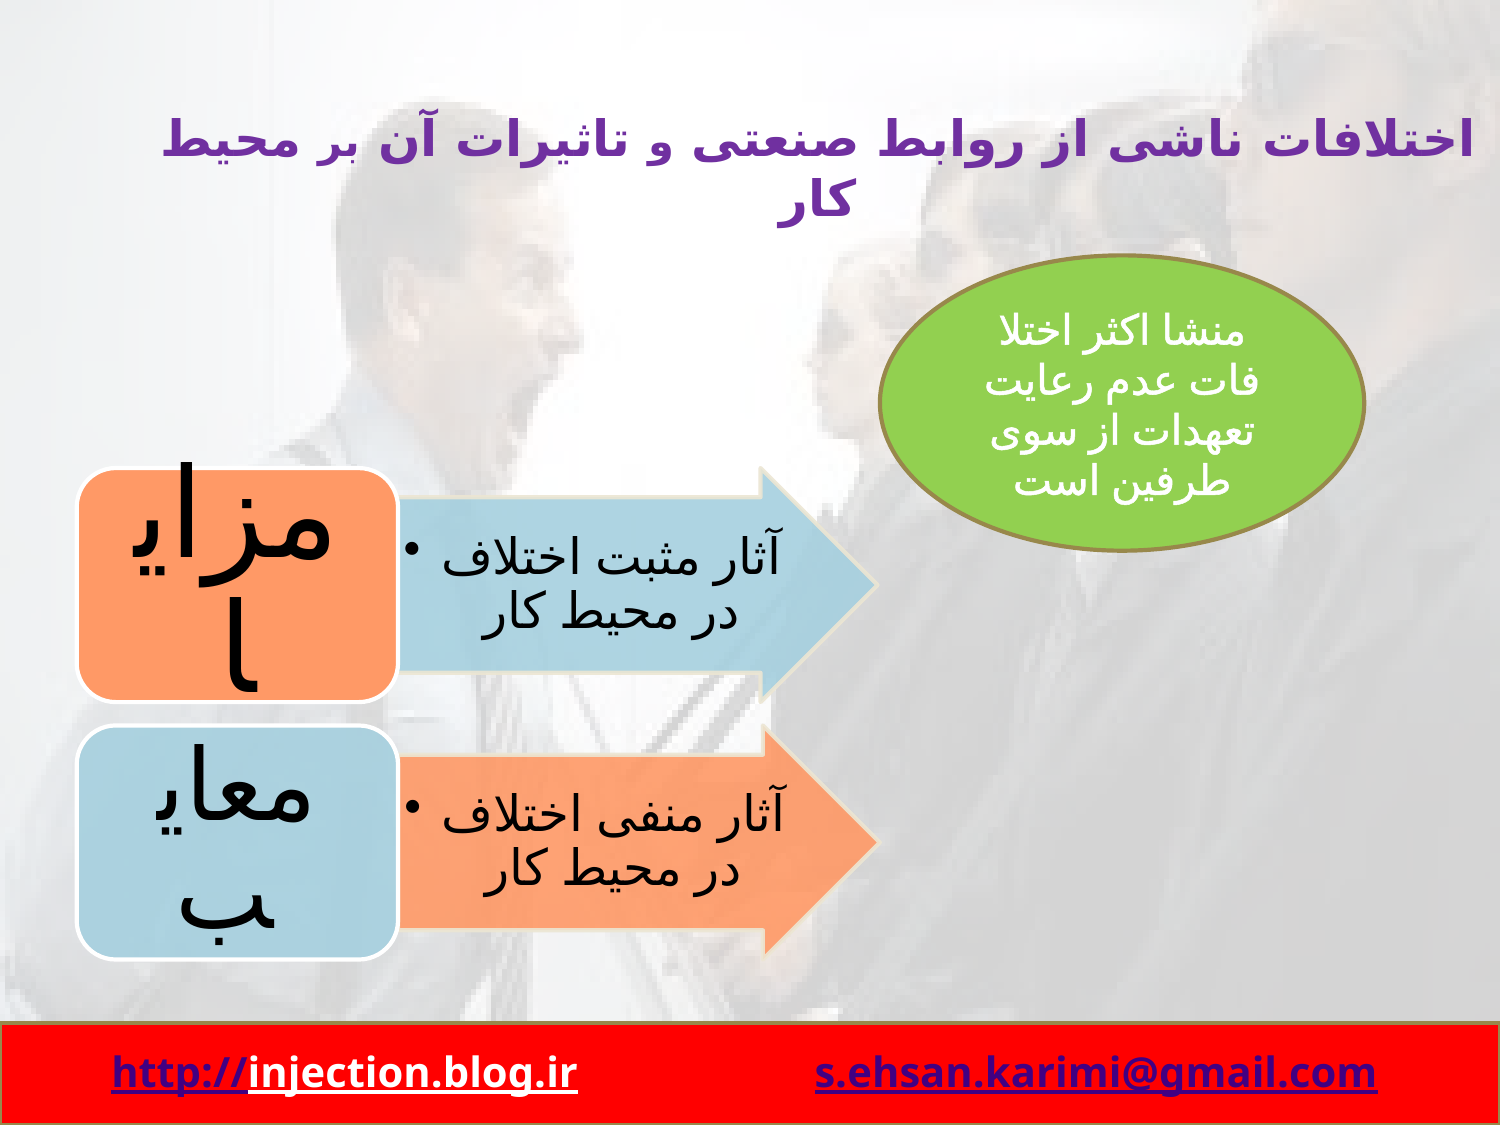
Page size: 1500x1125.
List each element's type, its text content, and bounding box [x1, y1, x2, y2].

text_box منشا اکثر اختلا فات عدم رعایت تعهدات از سوی طرفین است [877, 253, 1367, 553]
text_box اختلافات ناشی از روابط صنعتی و تاثیرات آن بر محیط کار [129, 98, 1500, 279]
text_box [76, 467, 881, 960]
text_box http://injection.blog.ir s.ehsan.karimi@gmail.com [0, 1021, 1500, 1125]
